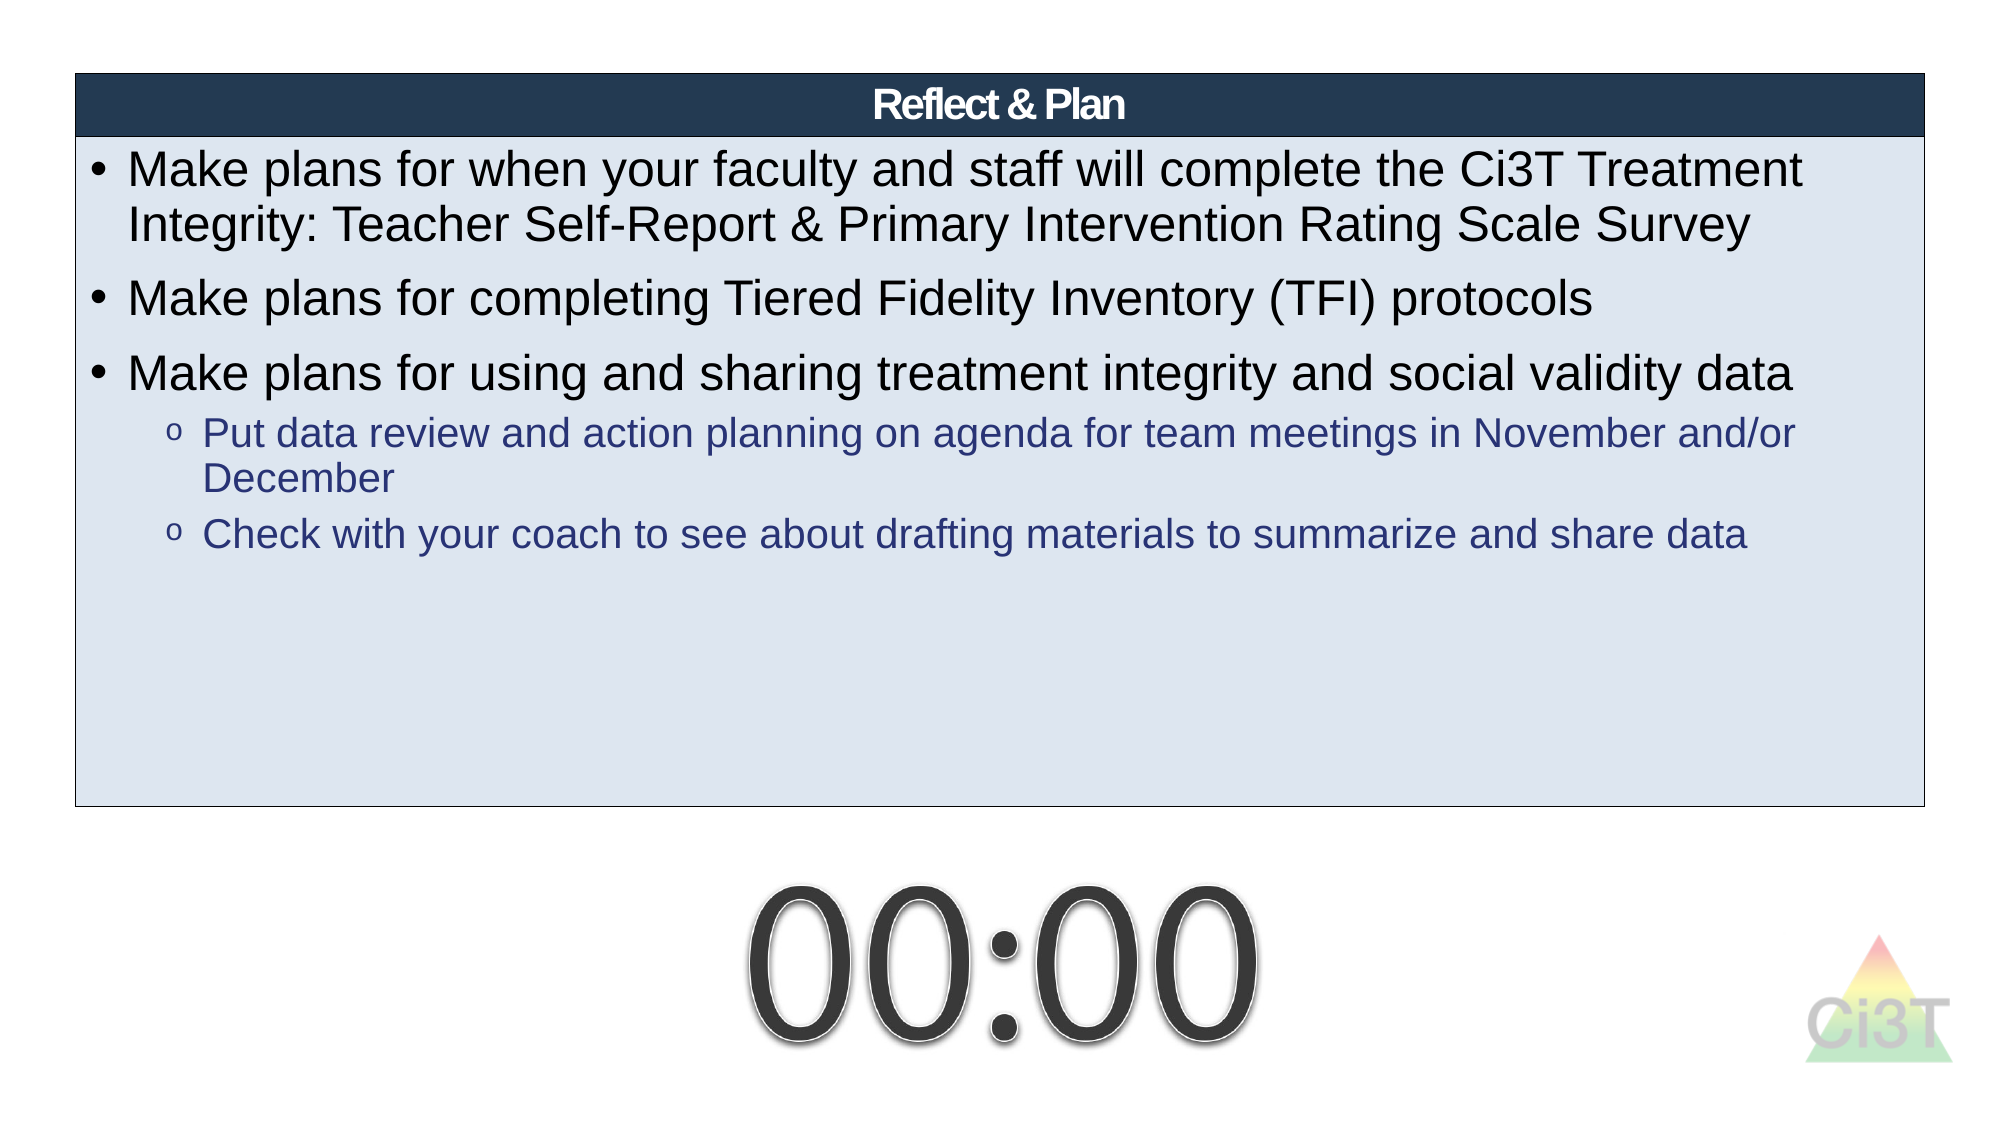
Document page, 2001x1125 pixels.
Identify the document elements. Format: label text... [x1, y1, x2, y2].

text_box n = 321 [1783, 920, 1970, 1066]
text_box Make plans for when your faculty and staff will complete the Ci3T Treatment Integrity: Teacher Self-Report & Primary Intervention Rating Scale Survey Make plans for completing Tiered Fidelity Inventory (TFI) protocols Make plans for using and sharing treatment integrity and social validity data Put data review and action planning on agenda for team meetings in November and/or December Check with your coach to see about drafting materials to summarize and share data [75, 136, 1925, 807]
text_box Reflect & Plan [75, 73, 1925, 136]
picture [709, 859, 1295, 1068]
